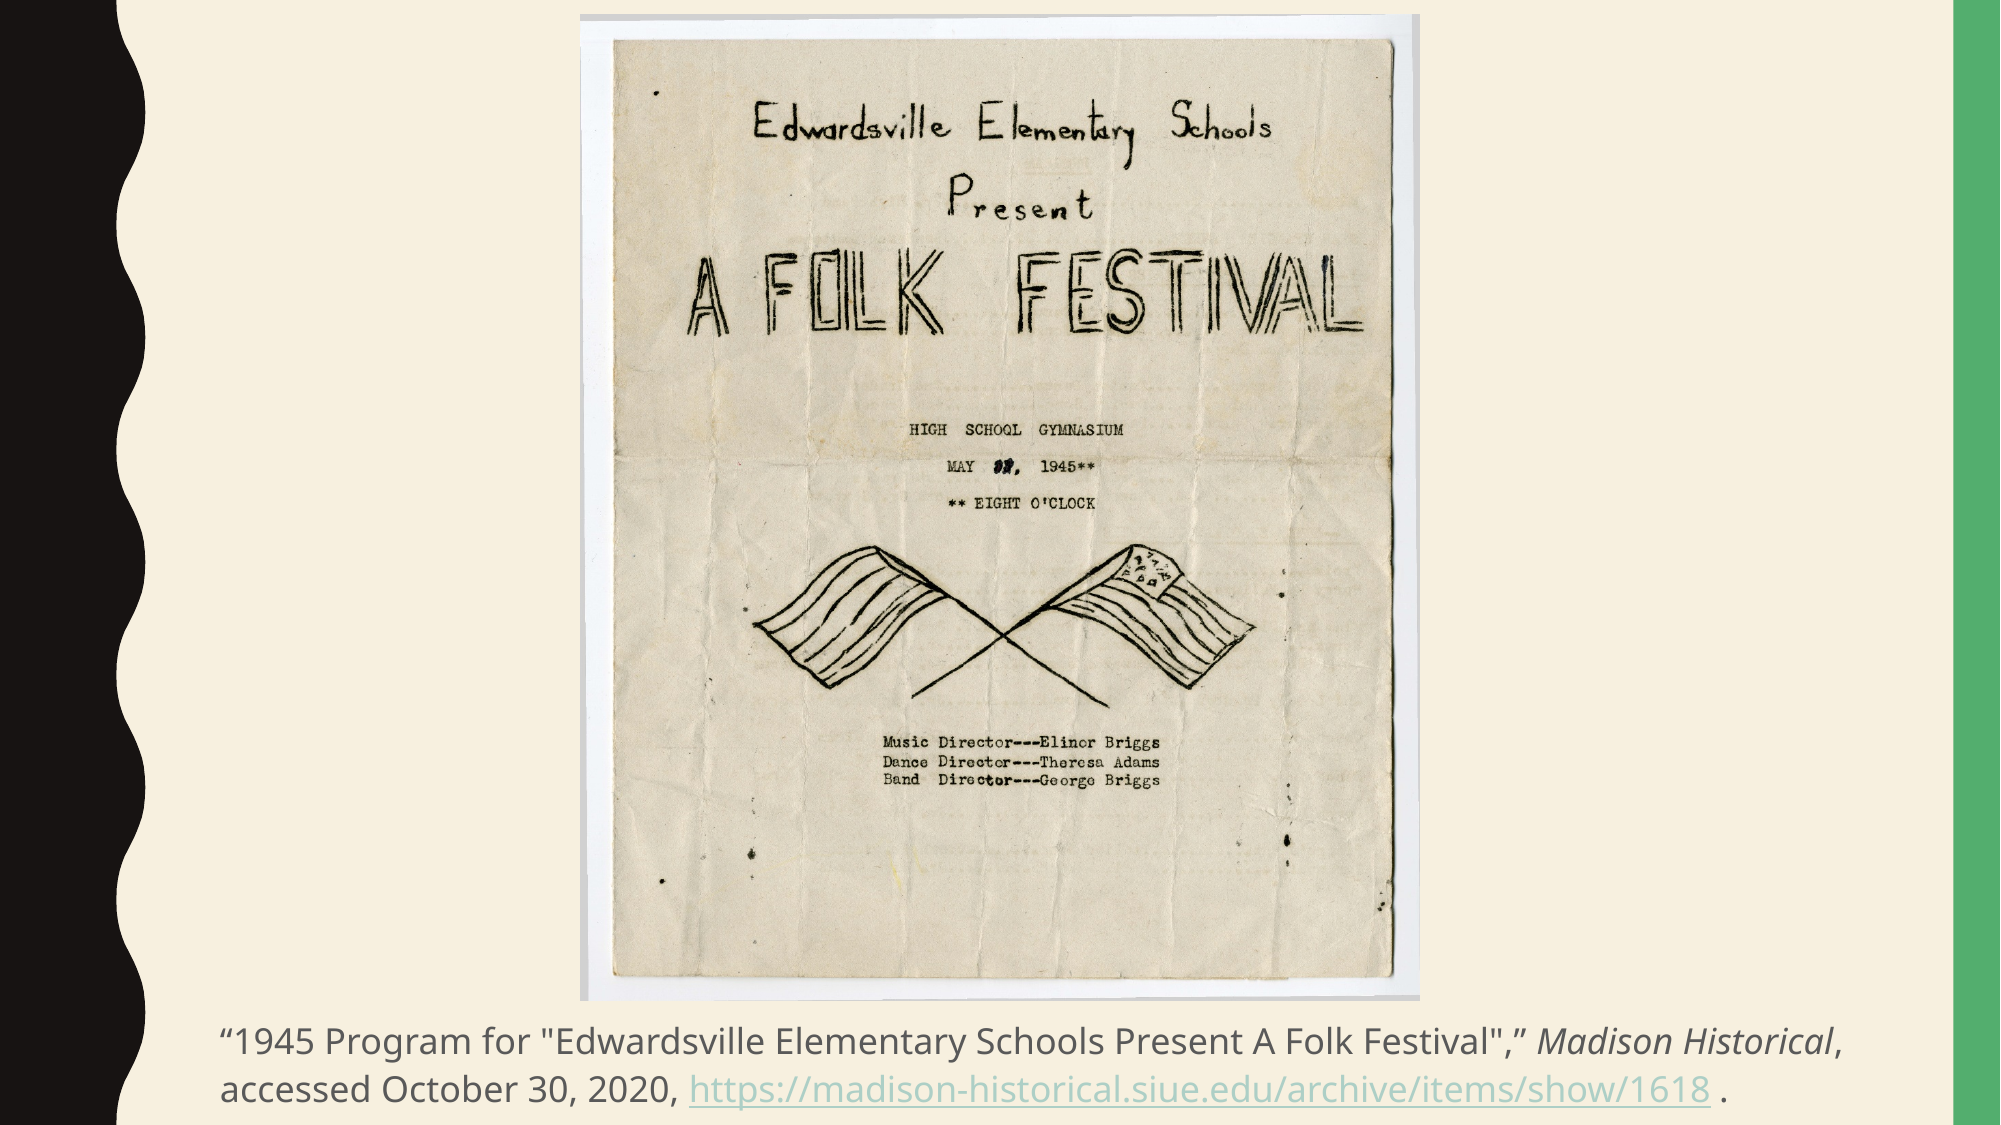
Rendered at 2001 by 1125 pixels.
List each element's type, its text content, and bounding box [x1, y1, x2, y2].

text_box “1945 Program for "Edwardsville Elementary Schools Present A Folk Festival",” Madison Historical, accessed October 30, 2020, https://madison-historical.siue.edu/archive/items/show/1618. [205, 1007, 1959, 1125]
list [580, 14, 1420, 1002]
